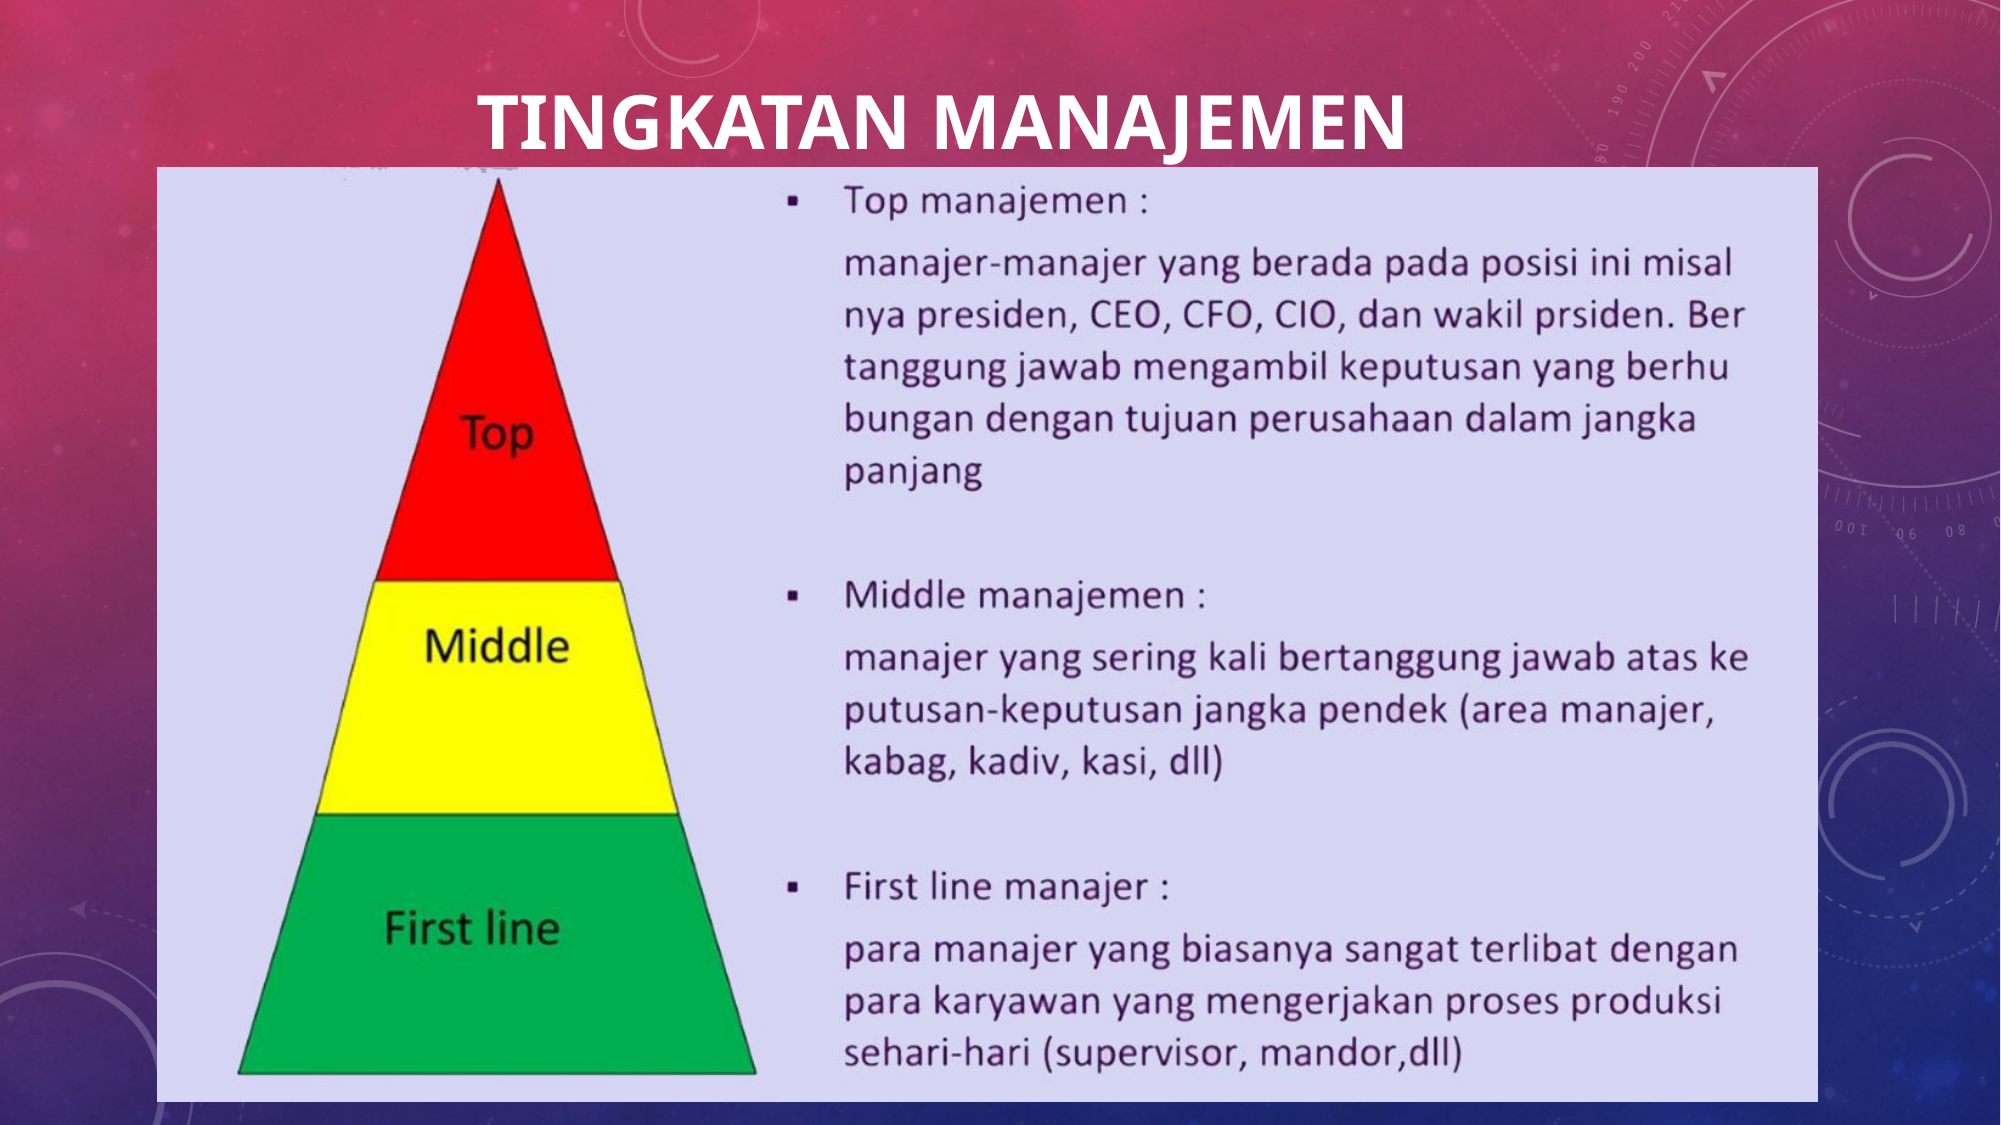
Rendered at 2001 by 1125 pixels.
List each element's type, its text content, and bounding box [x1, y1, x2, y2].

picture [0, 0, 2001, 1125]
title Tingkatan manajemen [112, 0, 1775, 240]
